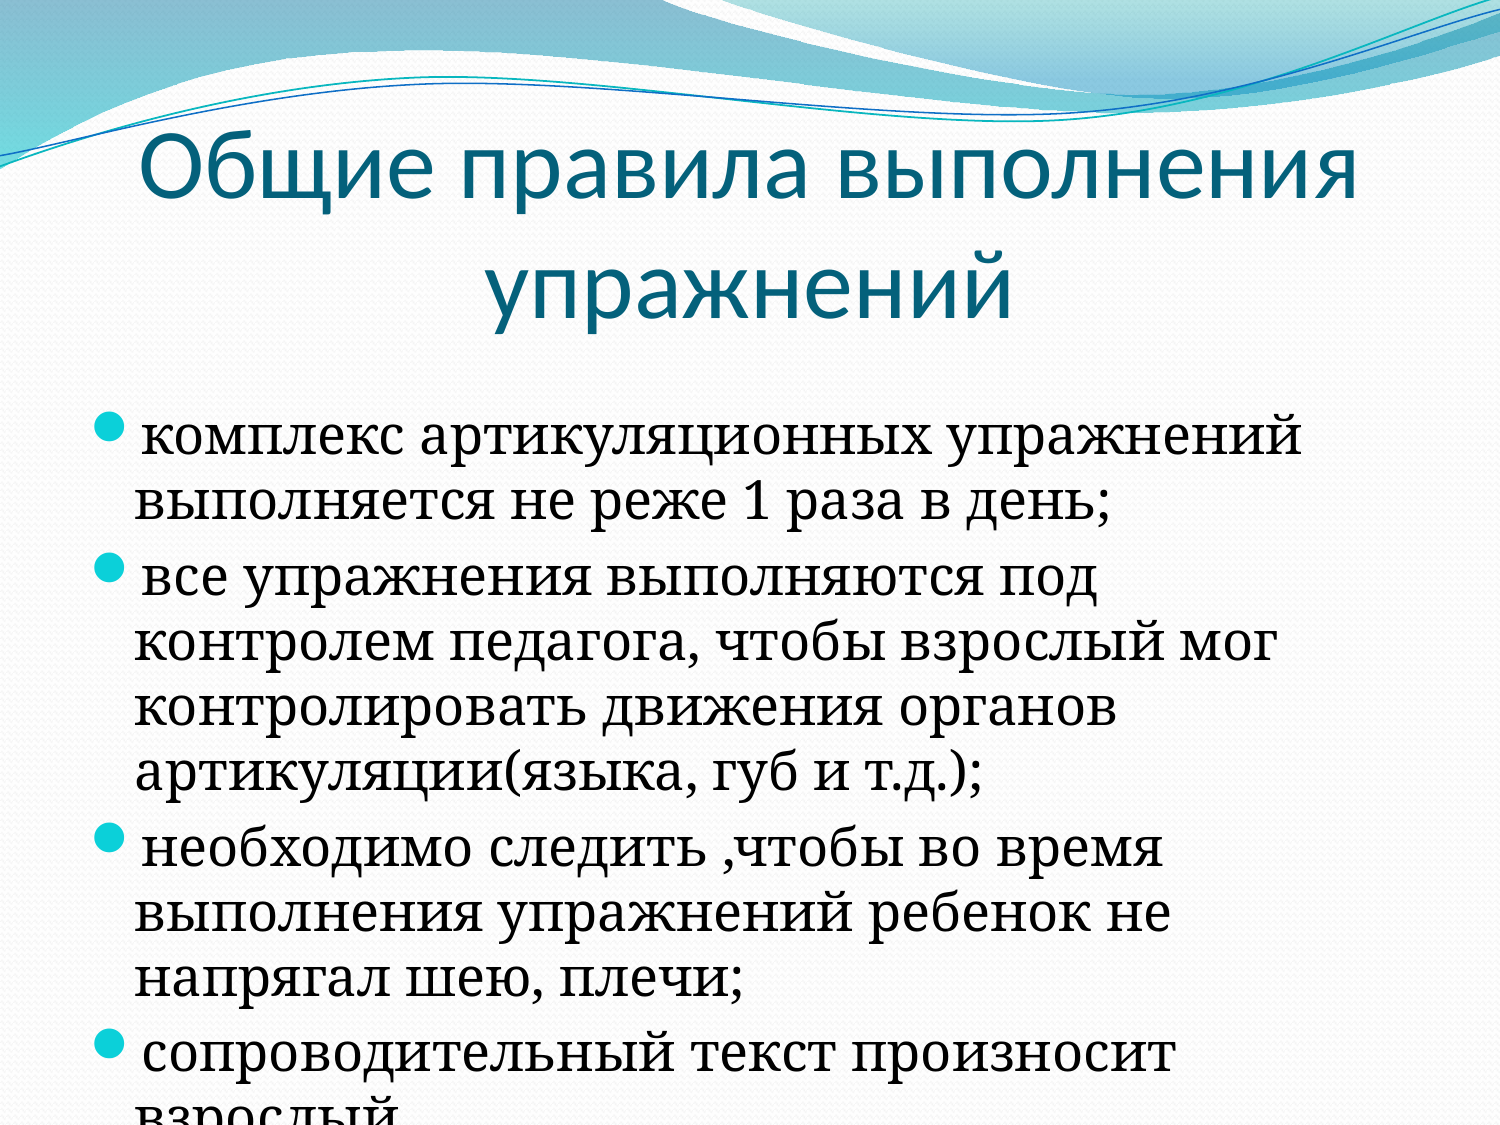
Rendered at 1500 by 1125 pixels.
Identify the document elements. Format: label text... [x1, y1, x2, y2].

title Общие правила выполнения упражнений [74, 115, 1426, 317]
list комплекс артикуляционных упражнений выполняется не реже 1 раза в день; все упражнения выполняются под контролем педагога, чтобы взрослый мог контролировать движения органов артикуляции(языка, губ и т.д.); необходимо следить ,чтобы во время выполнения упражнений ребенок не напрягал шею, плечи; сопроводительный текст произносит взрослый. [74, 317, 1426, 1038]
